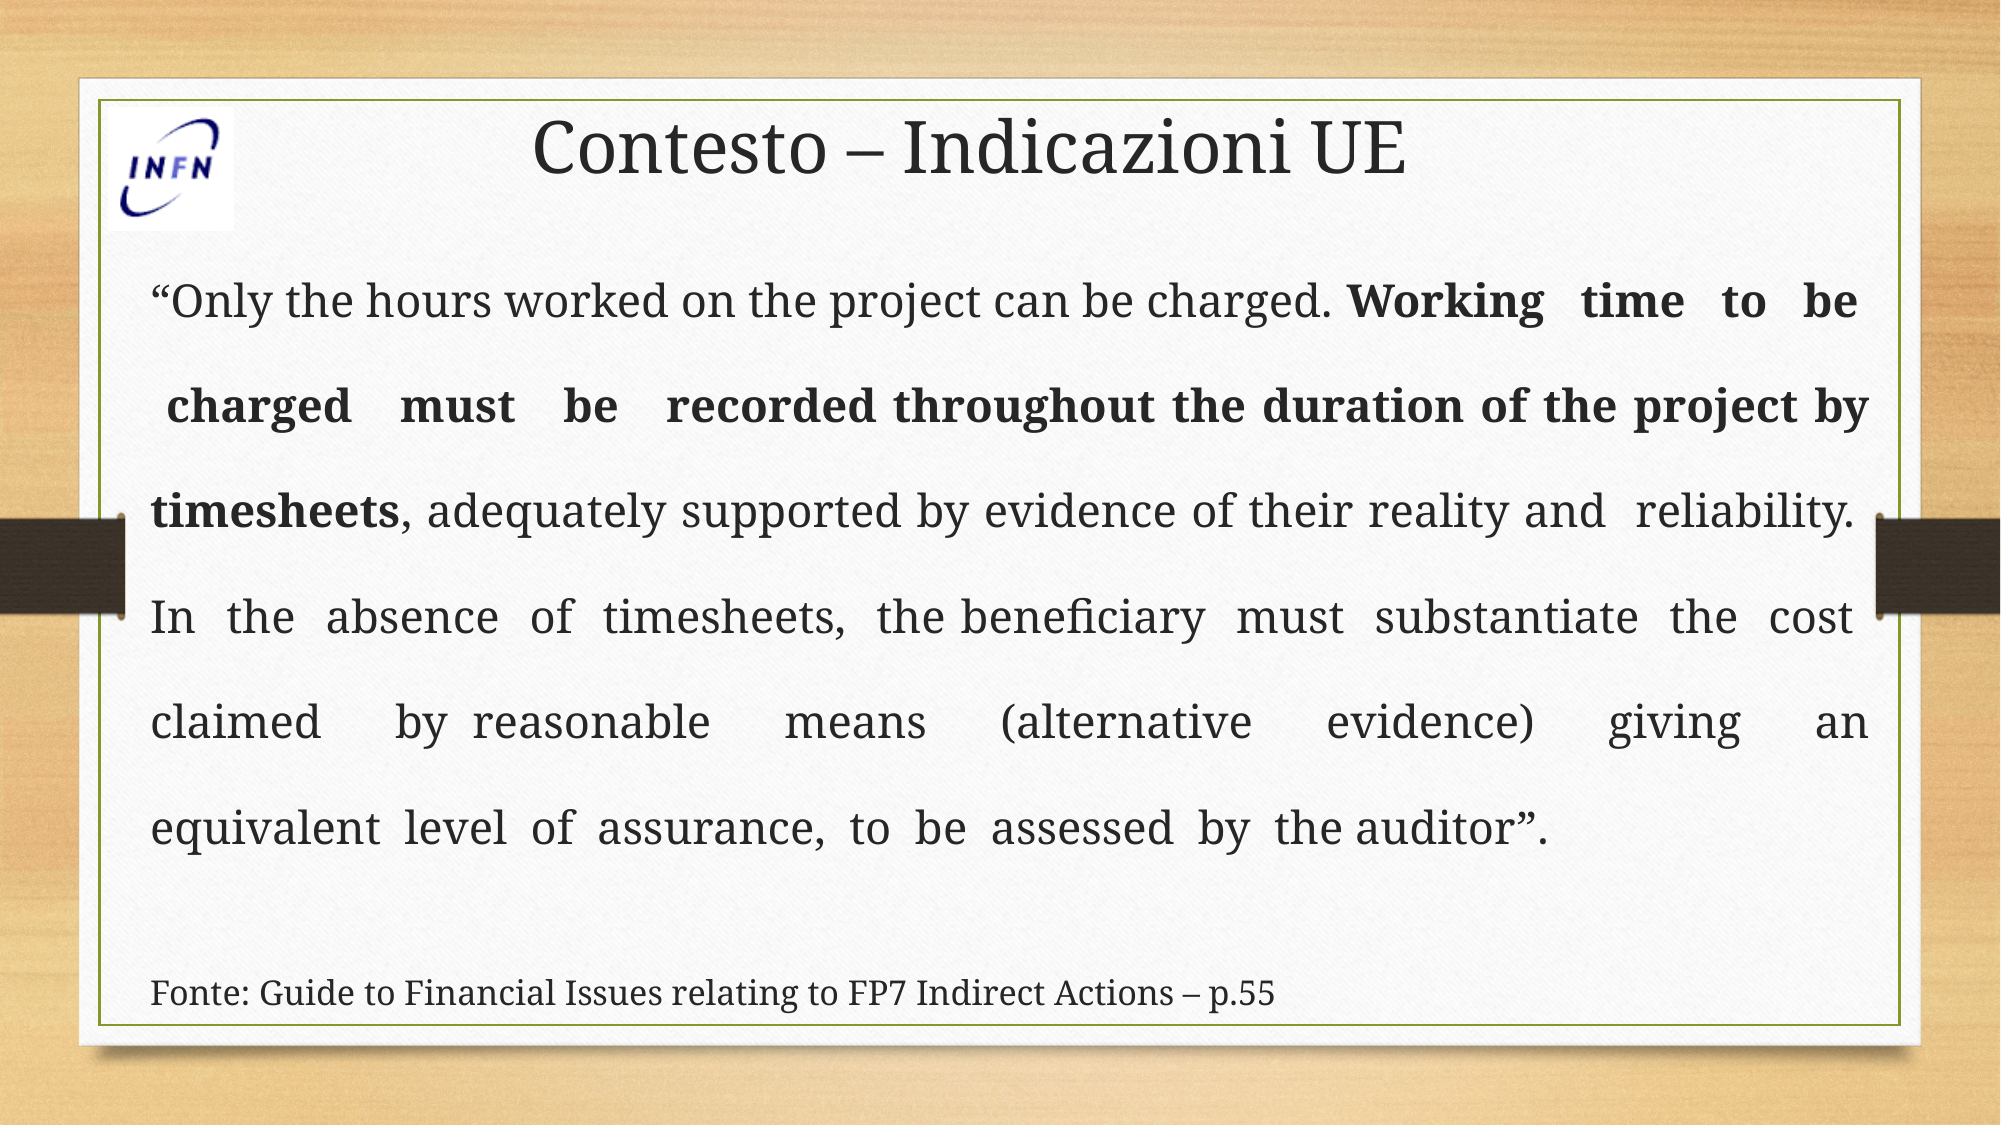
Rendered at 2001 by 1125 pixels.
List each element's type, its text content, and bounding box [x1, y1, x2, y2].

title Contesto – Indicazioni UE [182, 88, 1758, 217]
list “Only the hours worked on the project can be charged. Working time to be charged must be recorded throughout the duration of the project by timesheets, adequately supported by evidence of their reality and reliability. In the absence of timesheets, the beneficiary must substantiate the cost claimed by reasonable means (alternative evidence) giving an equivalent level of assurance, to be assessed by the auditor”. Fonte: Guide to Financial Issues relating to FP7 Indirect Actions – p.55 [135, 217, 1887, 1100]
picture [0, 0, 2001, 1125]
